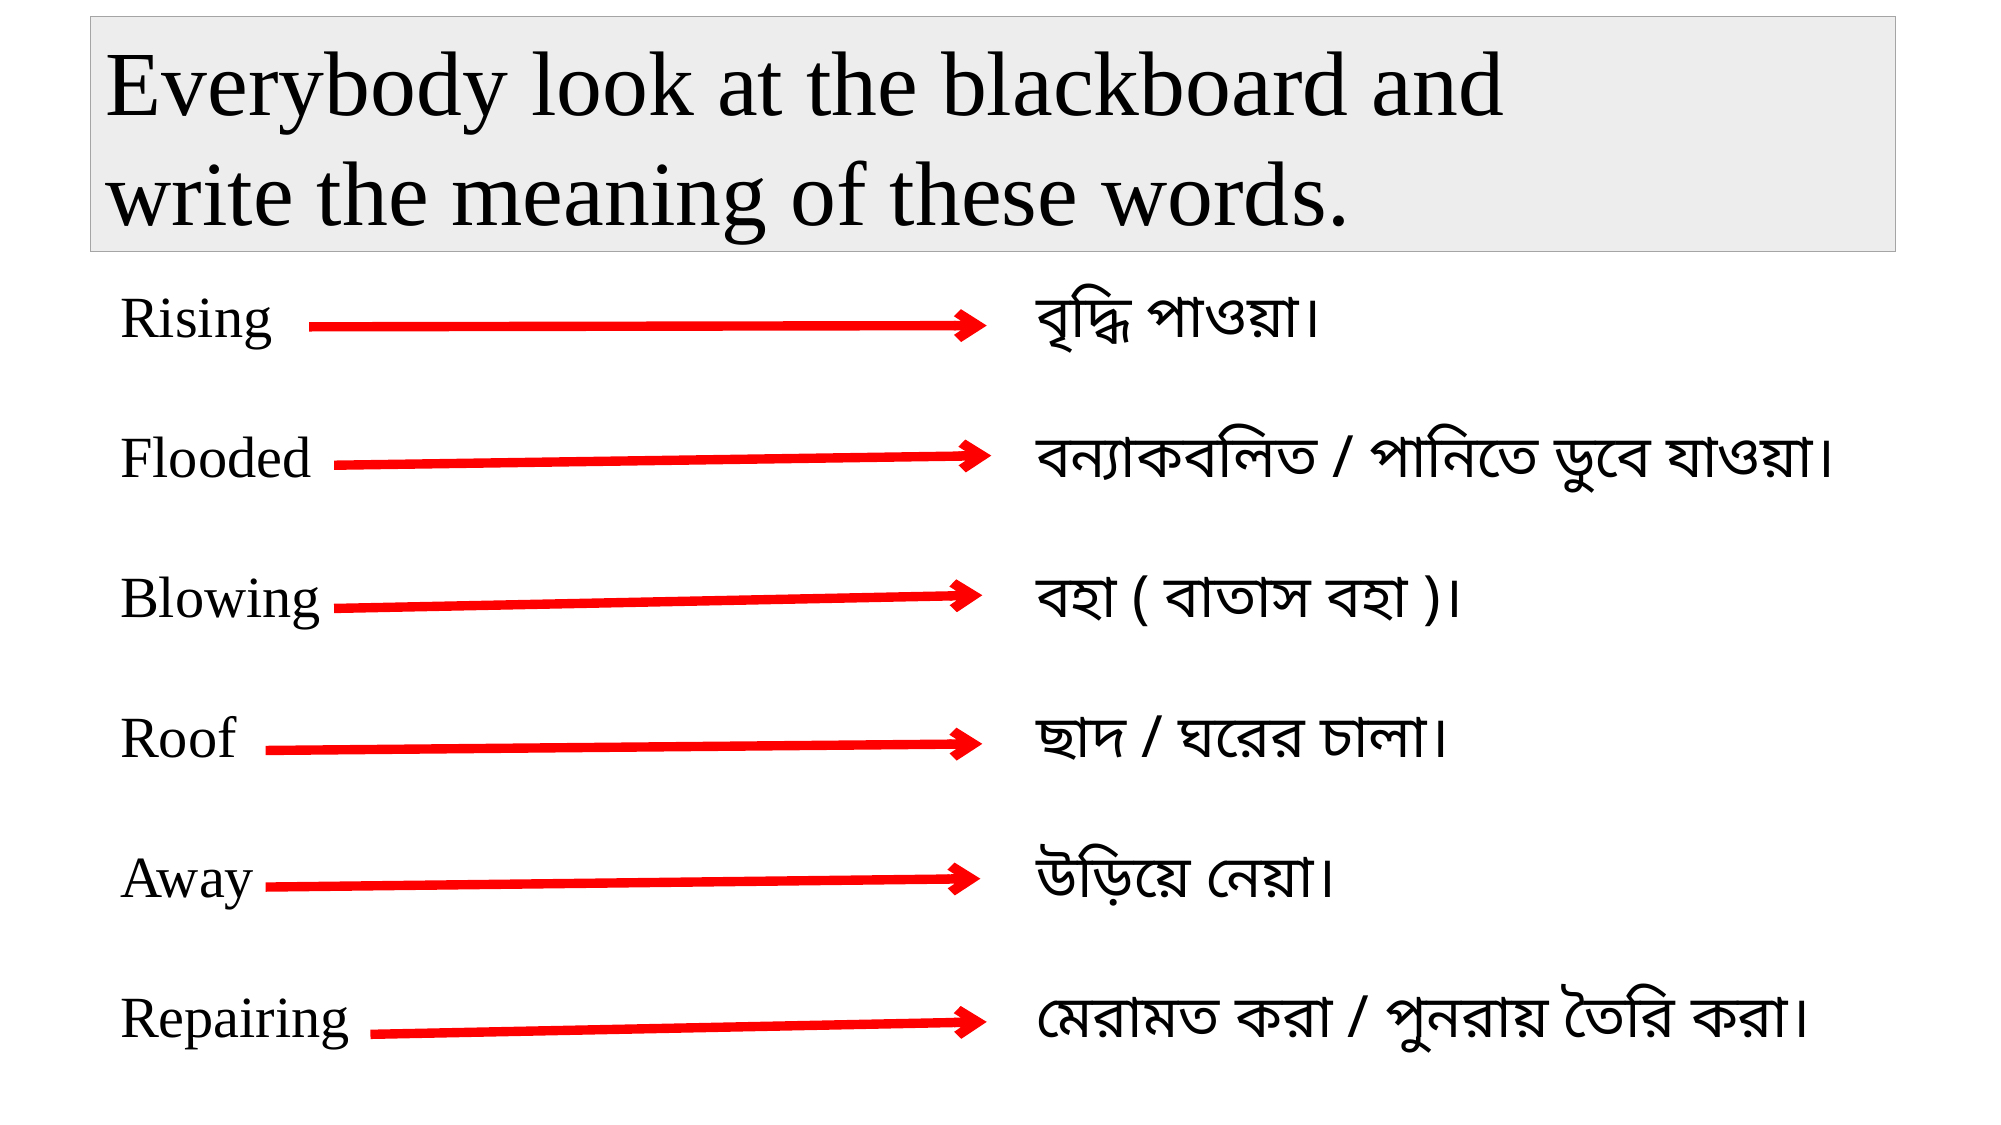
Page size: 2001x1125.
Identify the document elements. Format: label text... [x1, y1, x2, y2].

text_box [265, 878, 981, 888]
text_box Rising Flooded Blowing Roof Away Repairing [90, 271, 612, 1057]
text_box বৃদ্ধি পাওয়া। বন্যাকবলিত / পানিতে ডুবে যাওয়া। বহা ( বাতাস বহা )। ছাদ / ঘরের চালা। উড়িয়ে নেয়া। মেরামত করা / পুনরায় তৈরি করা। [1021, 271, 1866, 1057]
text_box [334, 455, 992, 466]
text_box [333, 595, 983, 609]
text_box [370, 1021, 987, 1035]
text_box Everybody look at the blackboard and write the meaning of these words. [90, 16, 1896, 252]
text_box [265, 743, 983, 751]
